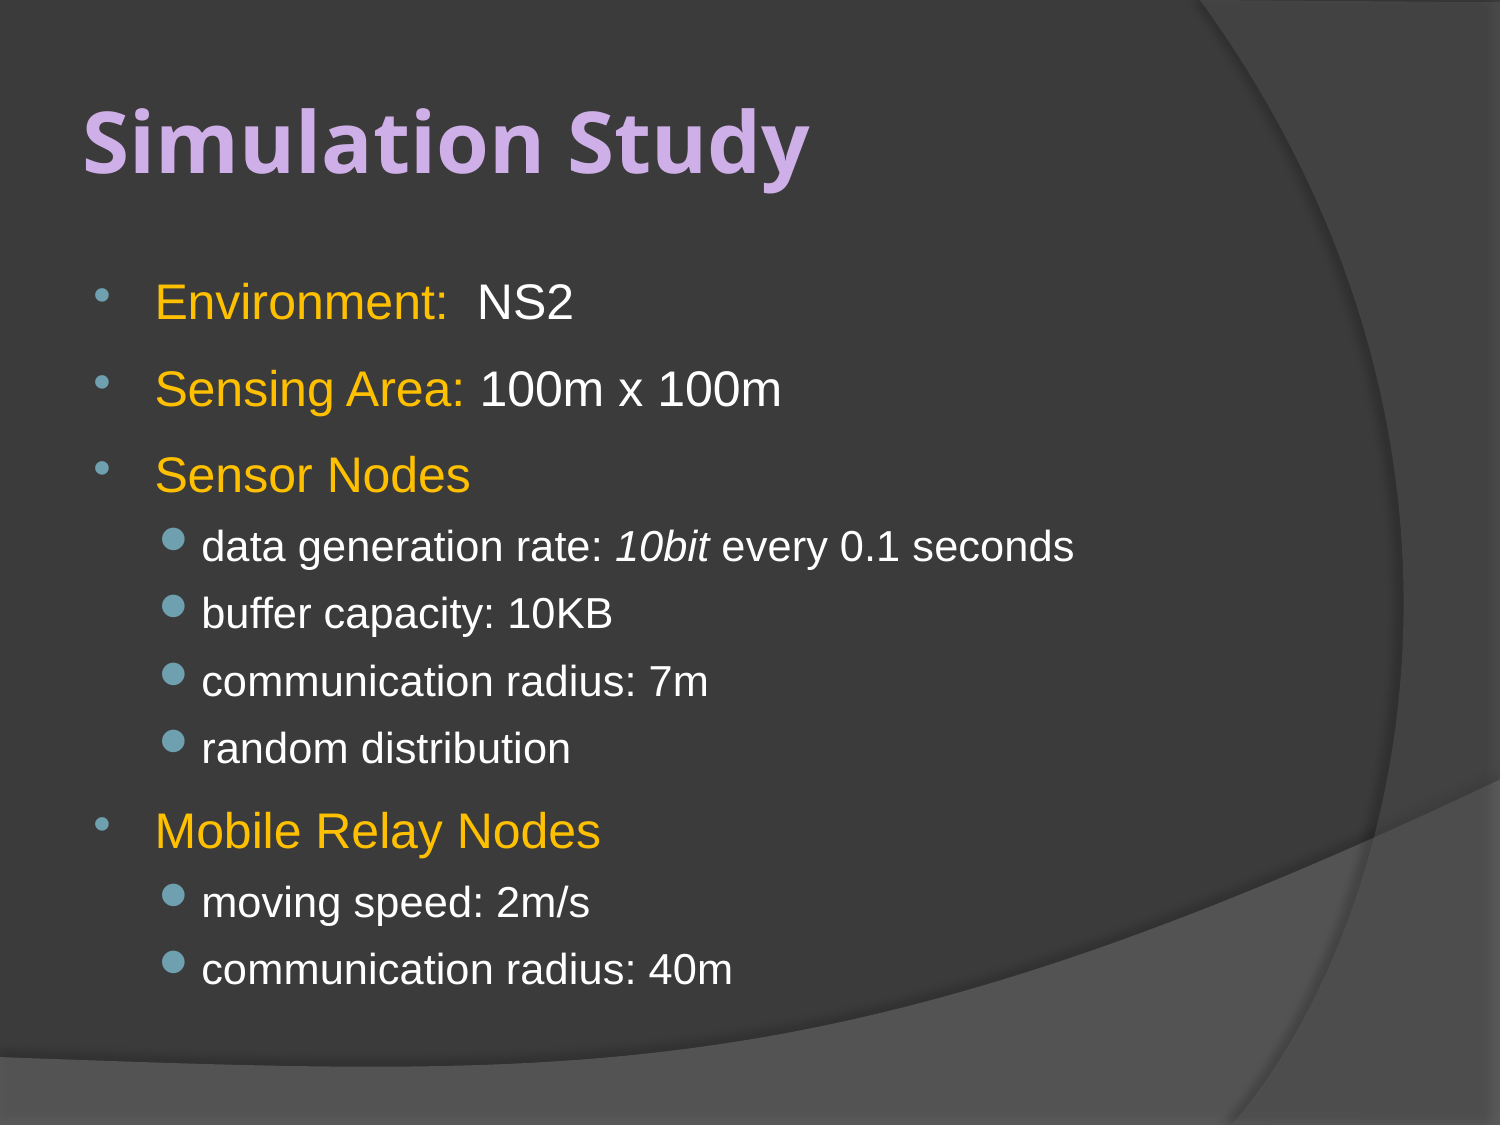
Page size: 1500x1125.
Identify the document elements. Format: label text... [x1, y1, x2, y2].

title Simulation Study [75, 45, 1300, 233]
list Environment: NS2 Sensing Area: 100m х 100m Sensor Nodes data generation rate: 10bit every 0.1 seconds buffer capacity: 10KB communication radius: 7m random distribution Mobile Relay Nodes moving speed: 2m/s communication radius: 40m [75, 262, 1300, 1005]
